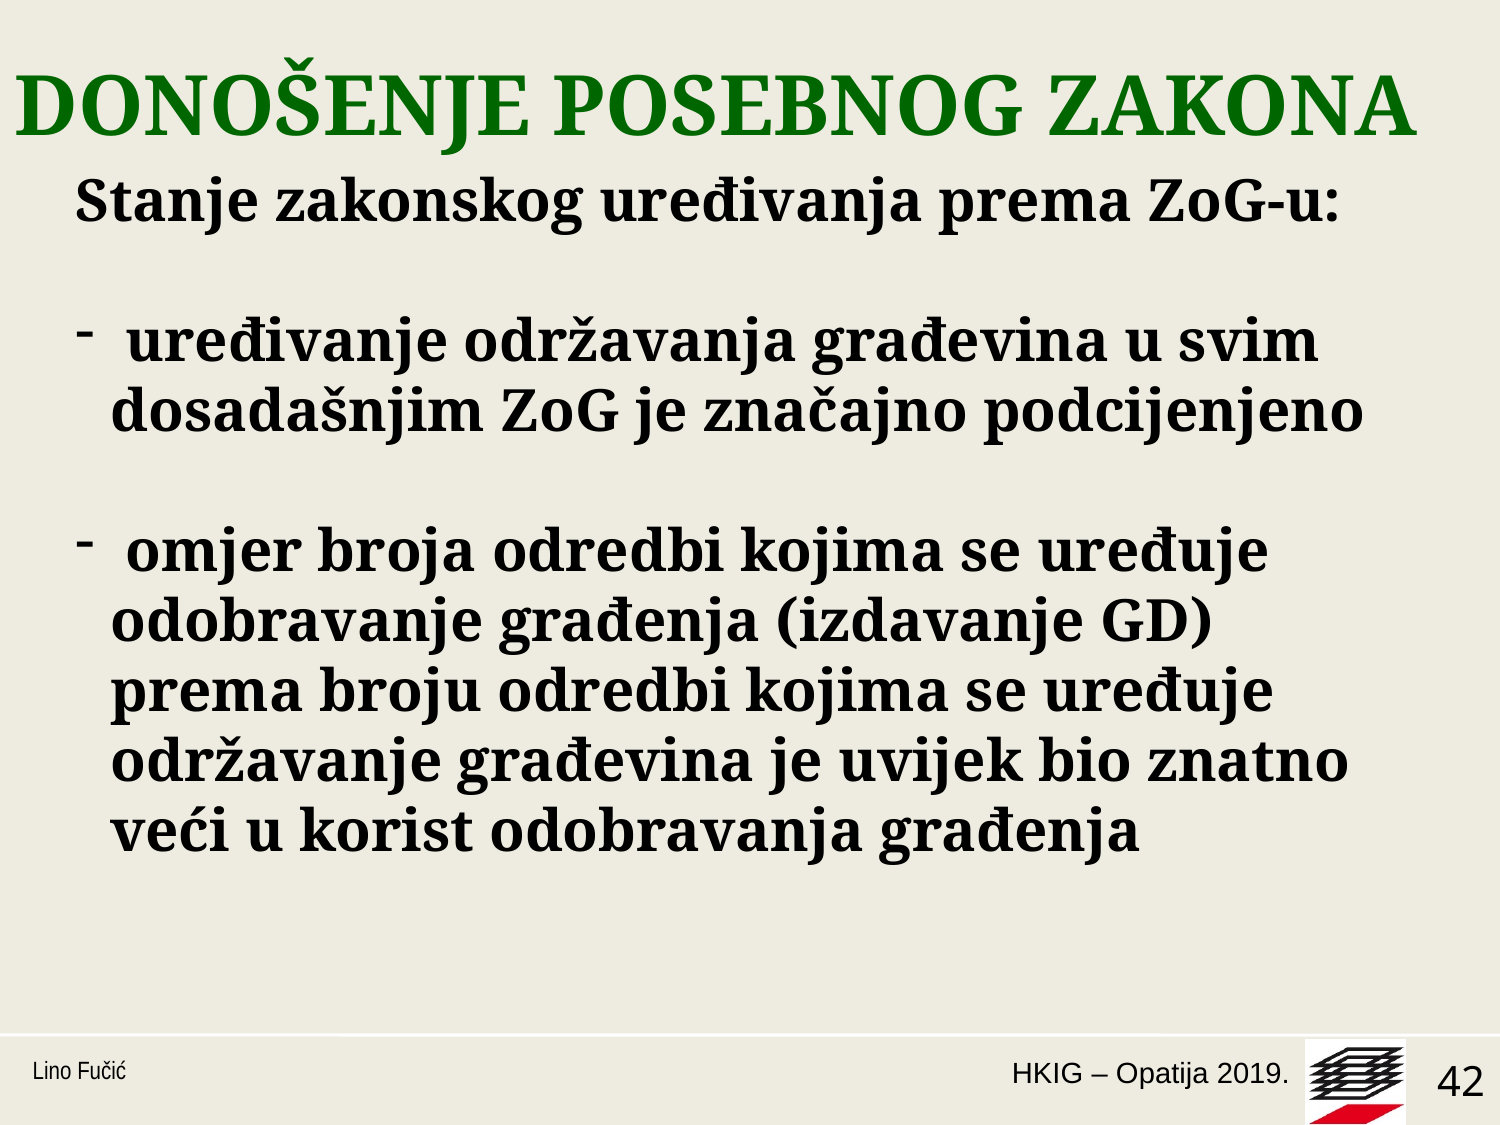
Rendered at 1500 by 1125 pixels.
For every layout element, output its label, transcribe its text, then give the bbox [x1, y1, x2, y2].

picture [1305, 1039, 1406, 1125]
text_box Stanje zakonskog uređivanja prema ZoG-u: uređivanje održavanja građevina u svim dosadašnjim ZoG je značajno podcijenjeno omjer broja odredbi kojima se uređuje odobravanje građenja (izdavanje GD) prema broju odredbi kojima se uređuje održavanje građevina je uvijek bio znatno veći u korist odobravanja građenja [60, 155, 1390, 871]
title DONOŠENJE POSEBNOG ZAKONA [0, 45, 1500, 126]
slide_number Lino Fučić [17, 1046, 343, 1125]
slide_number 42 [1316, 1046, 1500, 1125]
